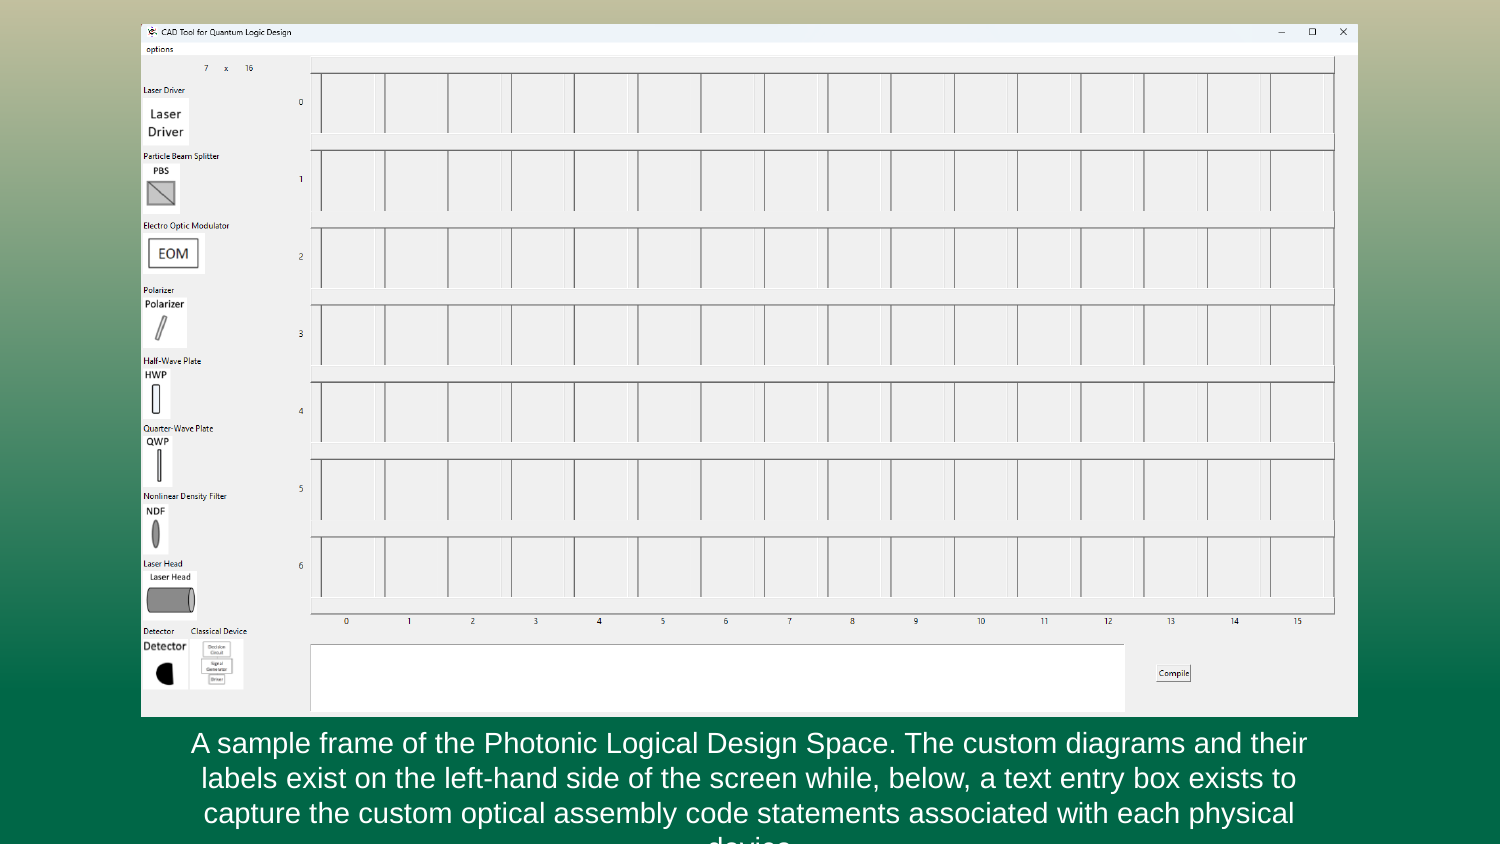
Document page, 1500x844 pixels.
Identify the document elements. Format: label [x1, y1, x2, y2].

text_box [141, 24, 1358, 844]
